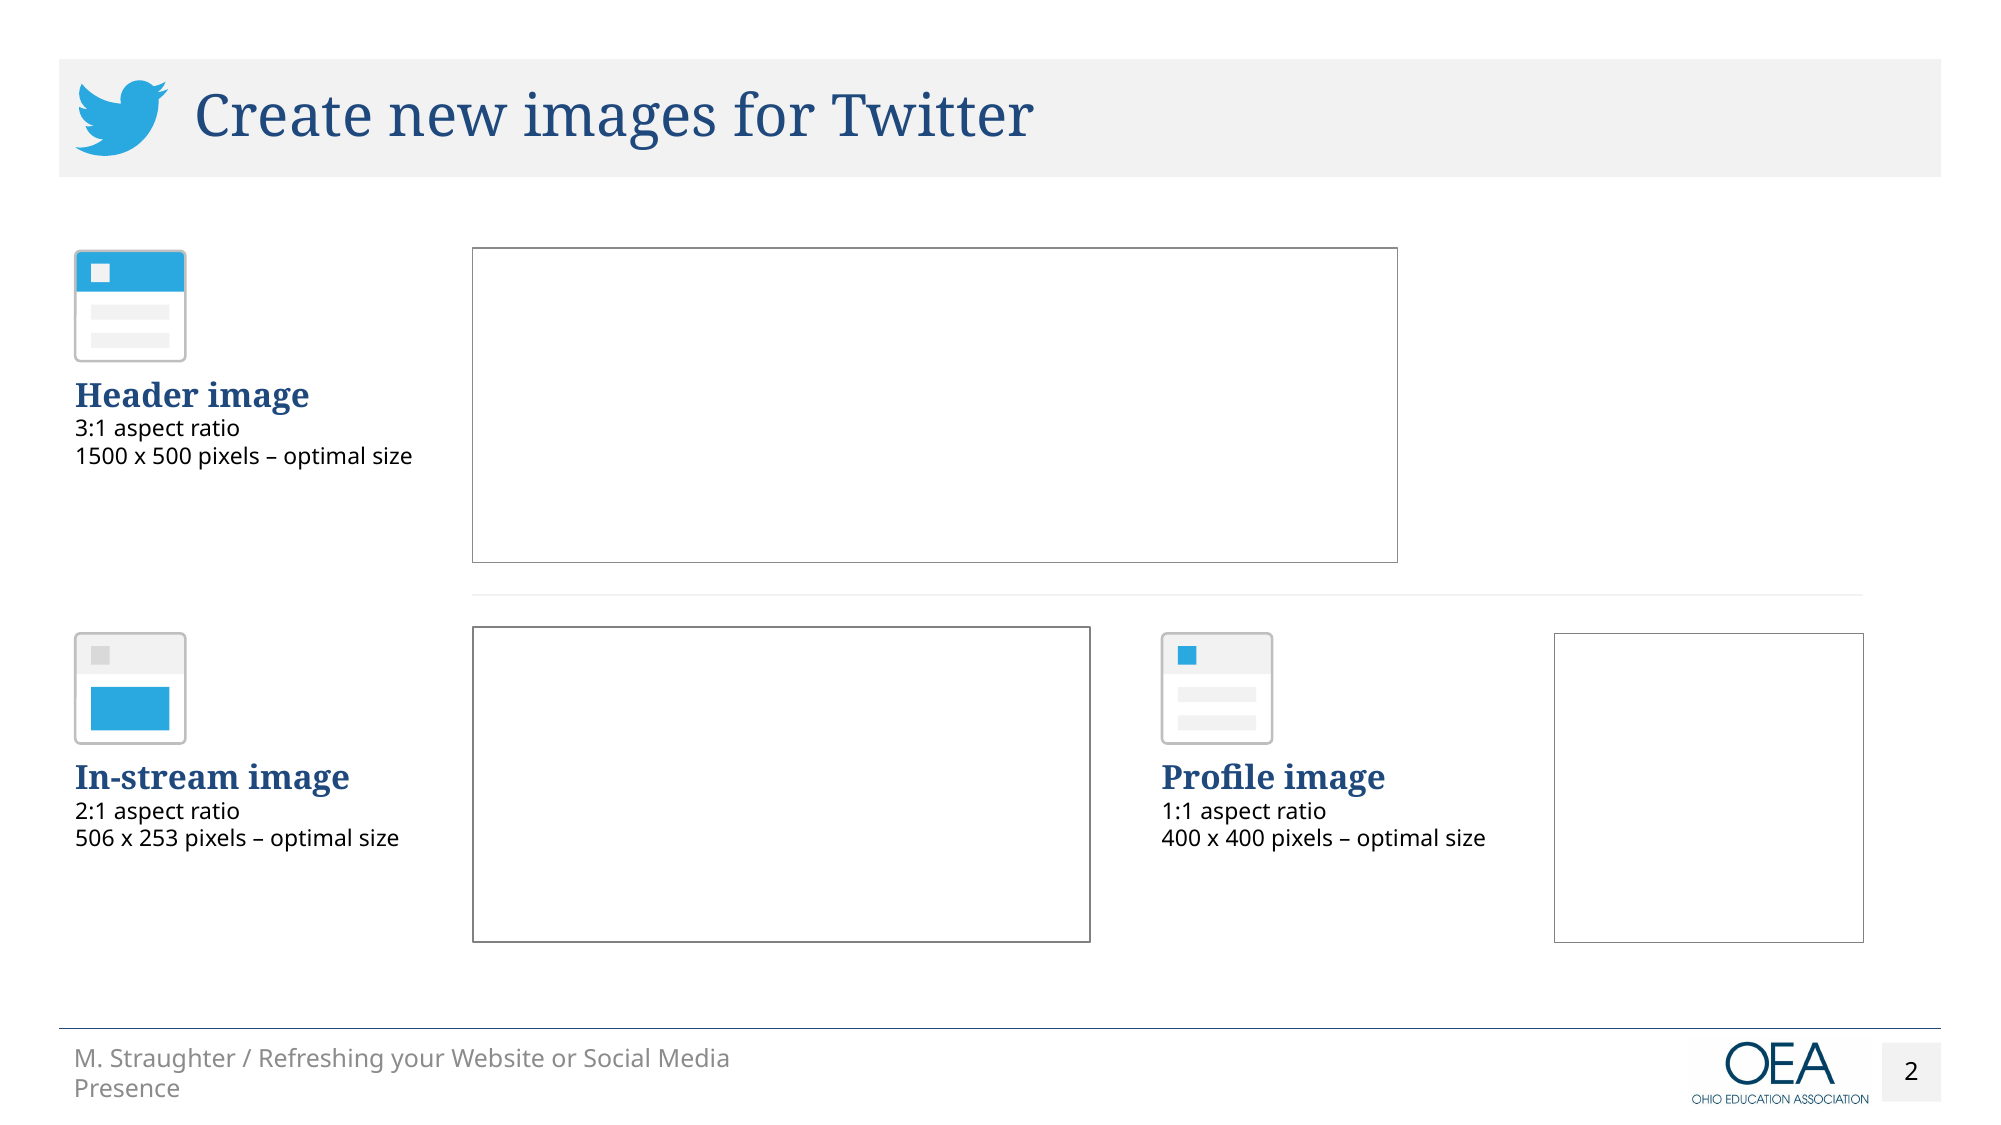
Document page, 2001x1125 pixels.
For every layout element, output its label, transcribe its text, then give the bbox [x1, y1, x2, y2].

title Create new images for Twitter [59, 59, 1942, 178]
text_box [471, 247, 1399, 563]
text_box [472, 626, 1091, 943]
slide_number 2 [1882, 1042, 1942, 1102]
text_box [1554, 632, 1864, 943]
footer M. Straughter / Refreshing your Website or Social Media Presence [59, 1042, 824, 1103]
text_box [75, 80, 169, 156]
picture [1688, 1038, 1873, 1107]
